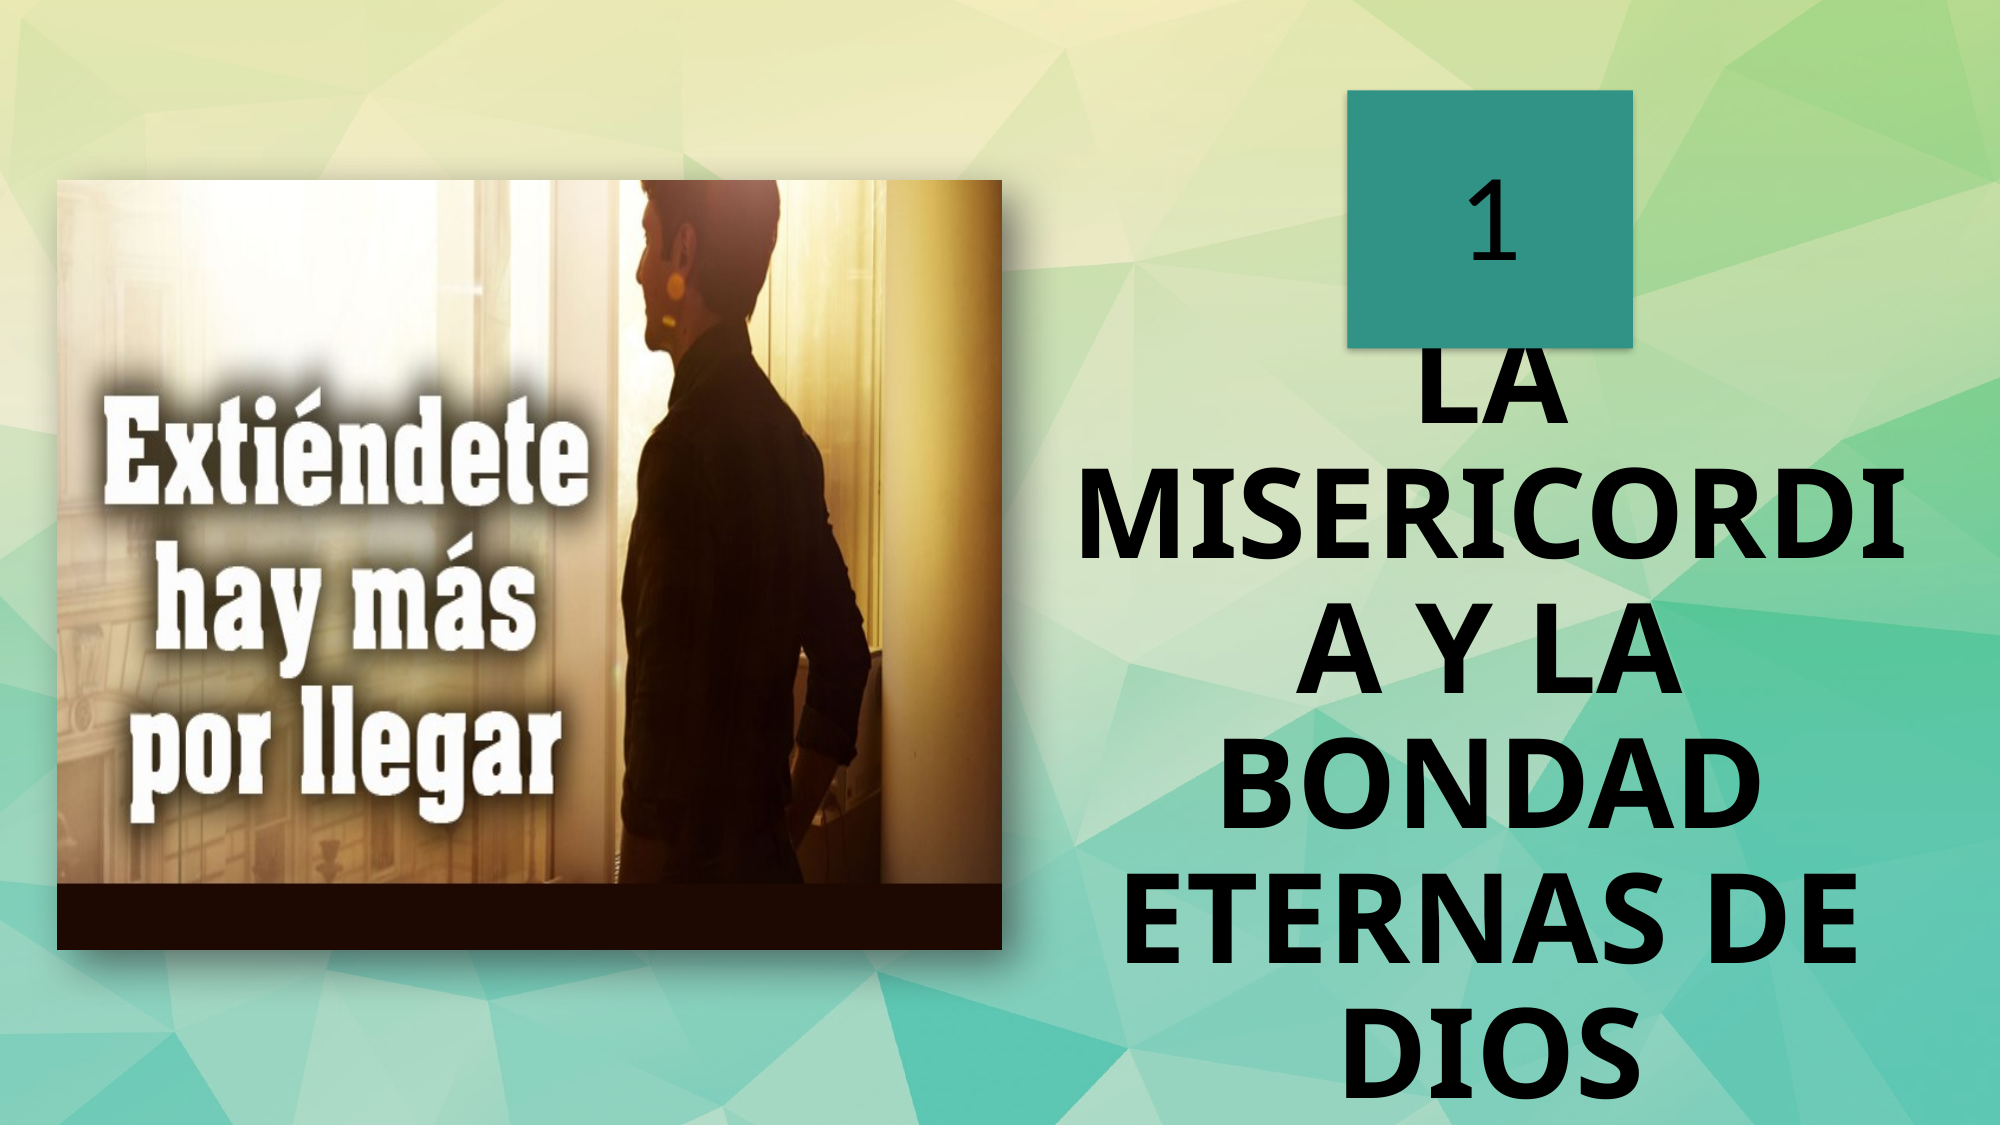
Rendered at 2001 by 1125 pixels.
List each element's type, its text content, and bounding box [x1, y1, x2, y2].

title LA MISERICORDIA Y LA BONDAD ETERNAS DE DIOS [1032, 405, 1948, 1035]
list 1 [1347, 90, 1633, 349]
picture [57, 180, 1002, 950]
